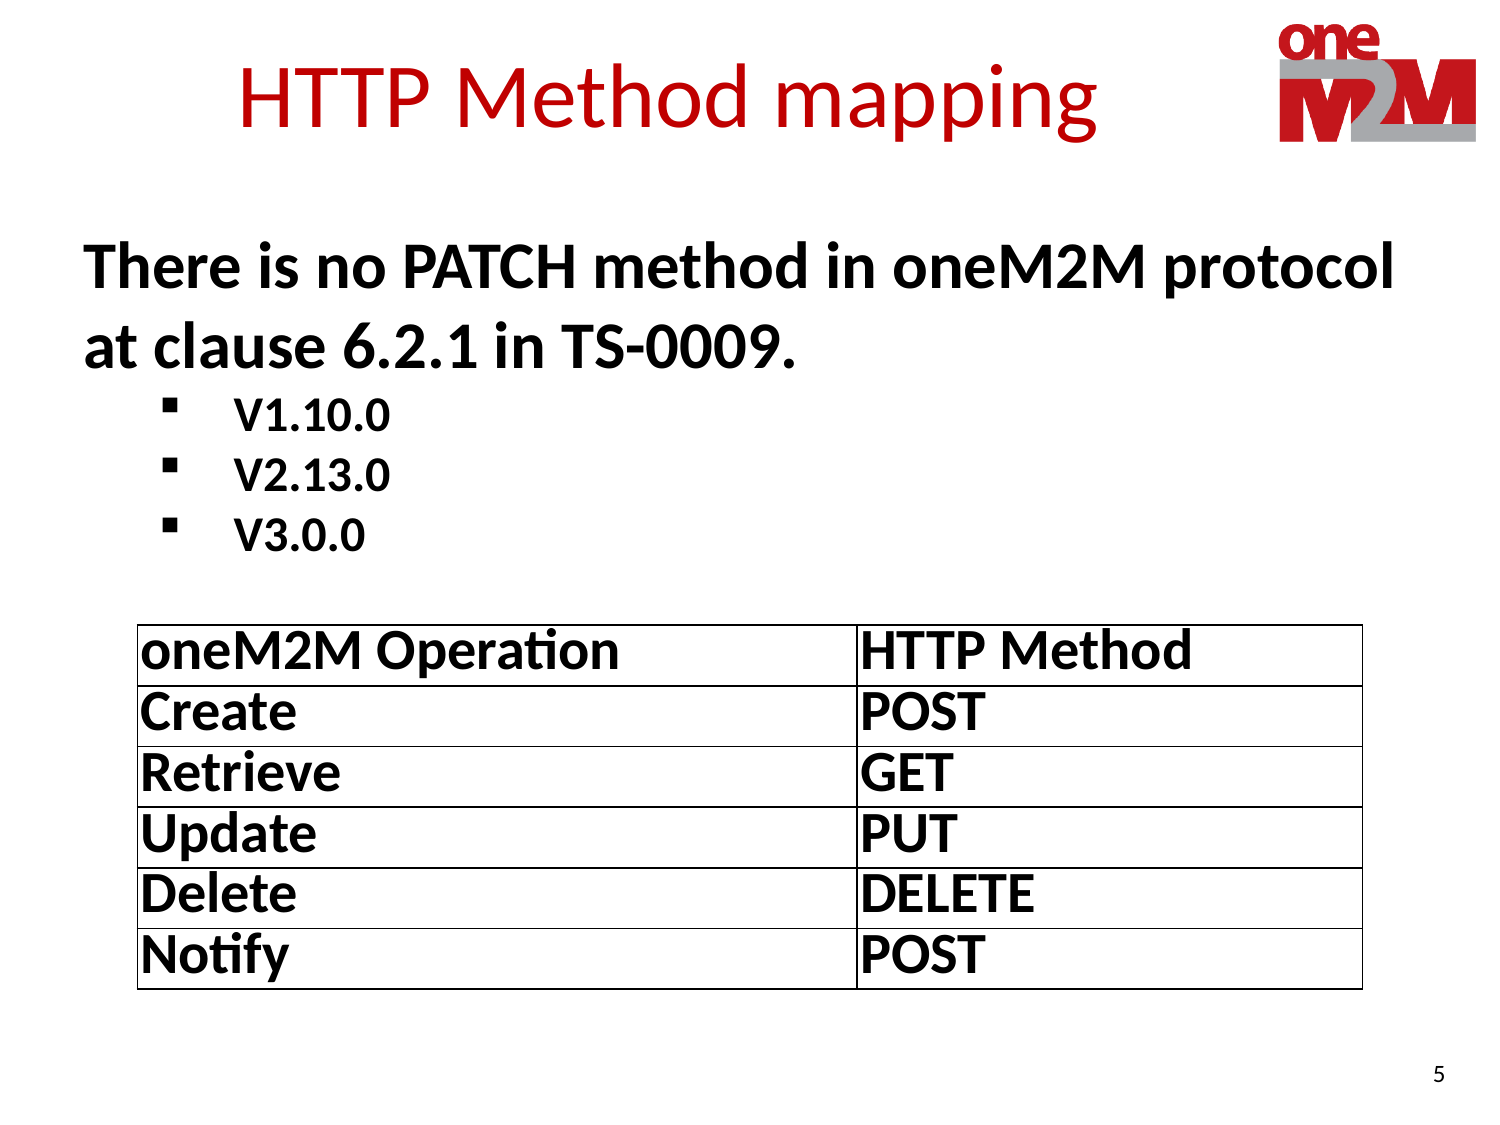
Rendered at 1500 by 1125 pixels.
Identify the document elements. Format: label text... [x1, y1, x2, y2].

table_header HTTP Method [858, 626, 1362, 685]
table_cell DELETE [858, 869, 1362, 928]
table_cell Update [138, 808, 856, 867]
table_cell POST [858, 687, 1362, 746]
table_header oneM2M Operation [138, 626, 856, 685]
picture [1254, 1, 1500, 168]
table_cell Delete [138, 869, 856, 928]
table_cell GET [858, 747, 1362, 806]
table_cell Create [138, 687, 856, 746]
table_cell PUT [858, 808, 1362, 867]
table_cell Retrieve [138, 747, 856, 806]
text_box There is no PATCH method in oneM2M protocol at clause 6.2.1 in TS-0009. V1.10.0 V2.13.0 V3.0.0 [68, 214, 1432, 570]
title HTTP Method mapping [74, 44, 1263, 214]
table_cell POST [858, 929, 1362, 988]
table_cell Notify [138, 929, 856, 988]
